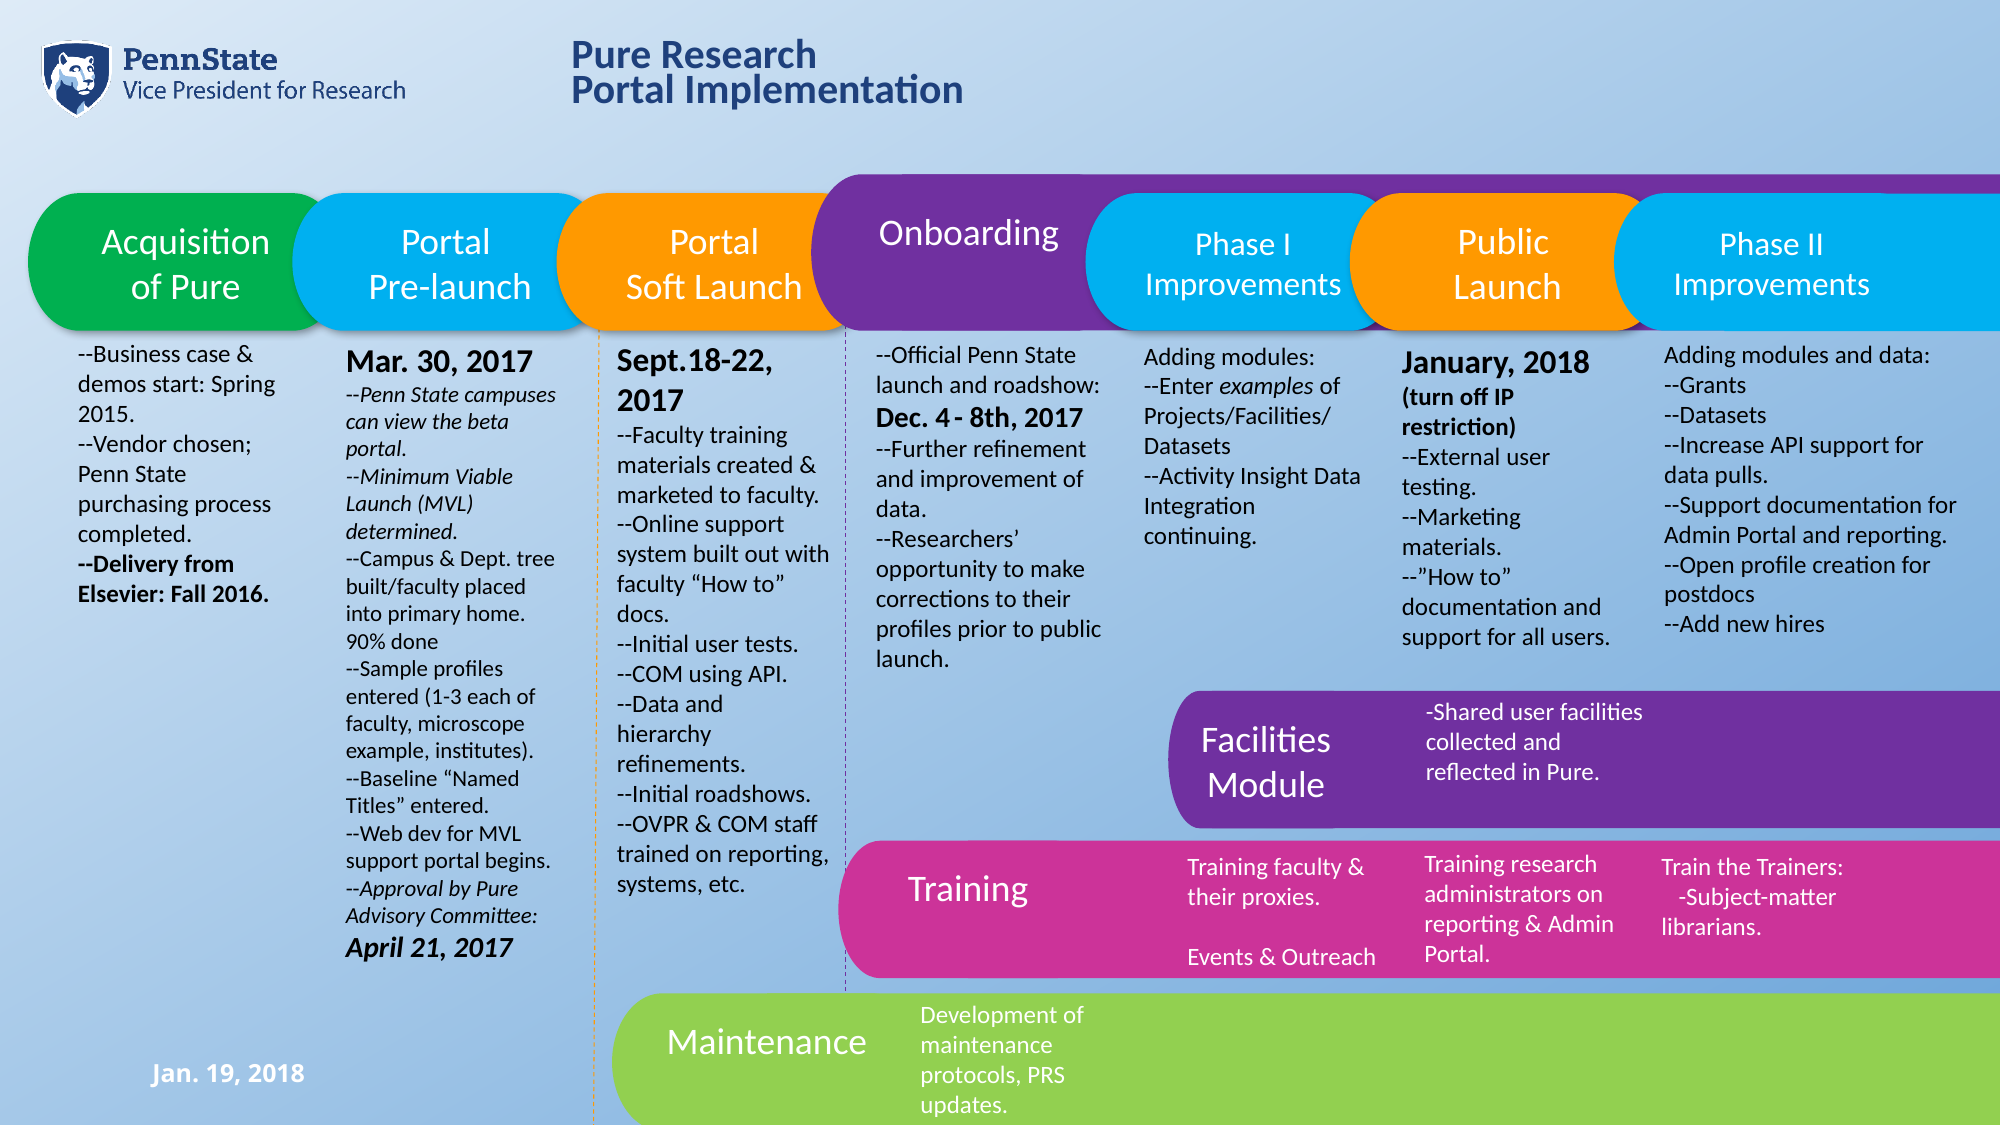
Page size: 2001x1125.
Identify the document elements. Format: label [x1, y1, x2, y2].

text_box [28, 33, 2000, 1125]
picture [11, 10, 437, 147]
